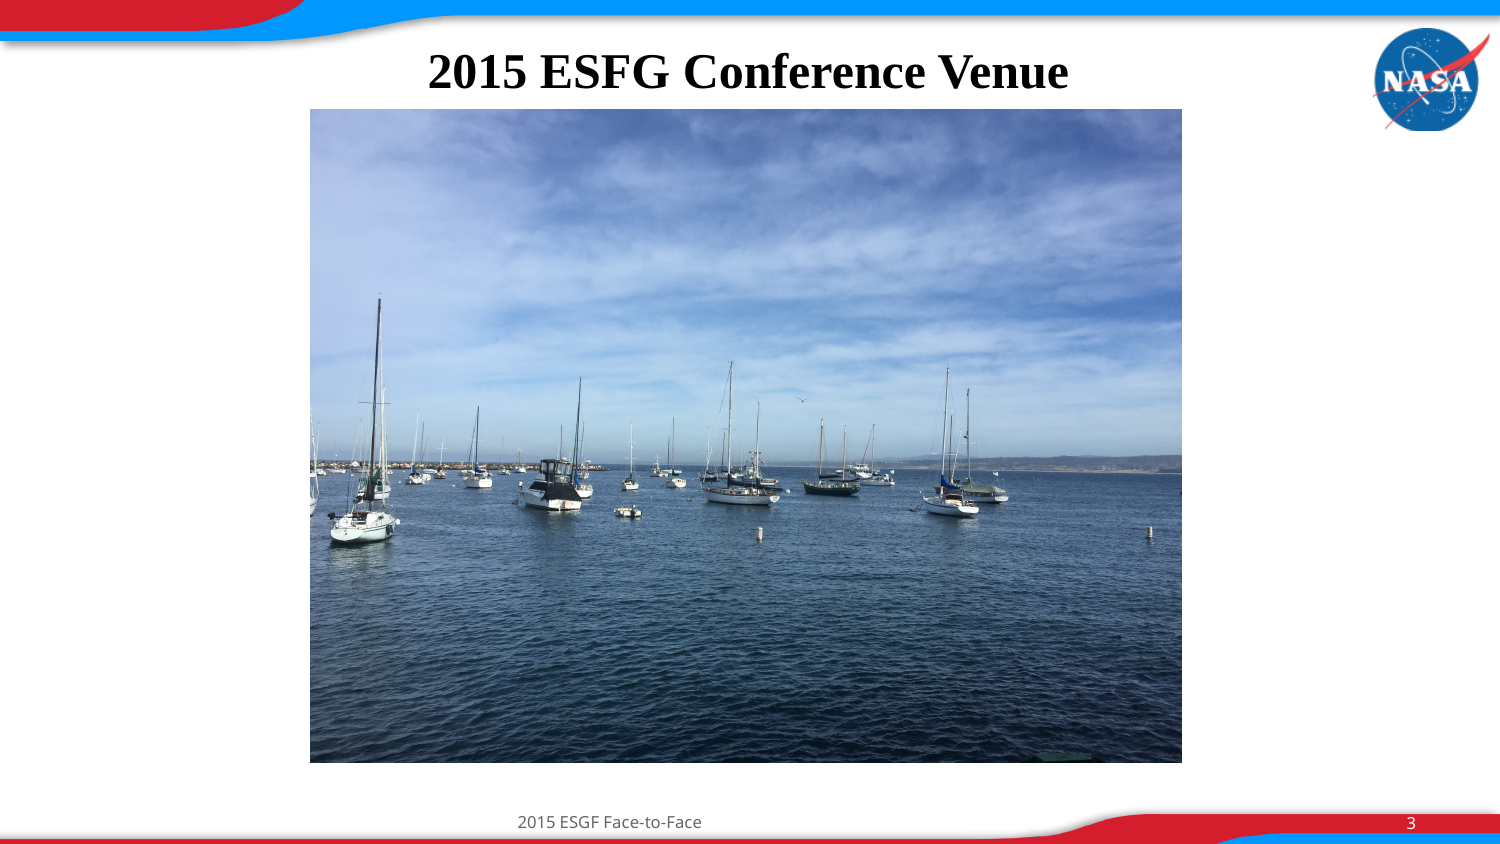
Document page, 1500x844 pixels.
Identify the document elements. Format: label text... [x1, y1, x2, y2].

slide_number 3 [1391, 805, 1472, 844]
picture [309, 109, 1182, 763]
title 2015 ESFG Conference Venue [22, 17, 1475, 121]
footer 2015 ESGF Face-to-Face [503, 804, 1217, 844]
